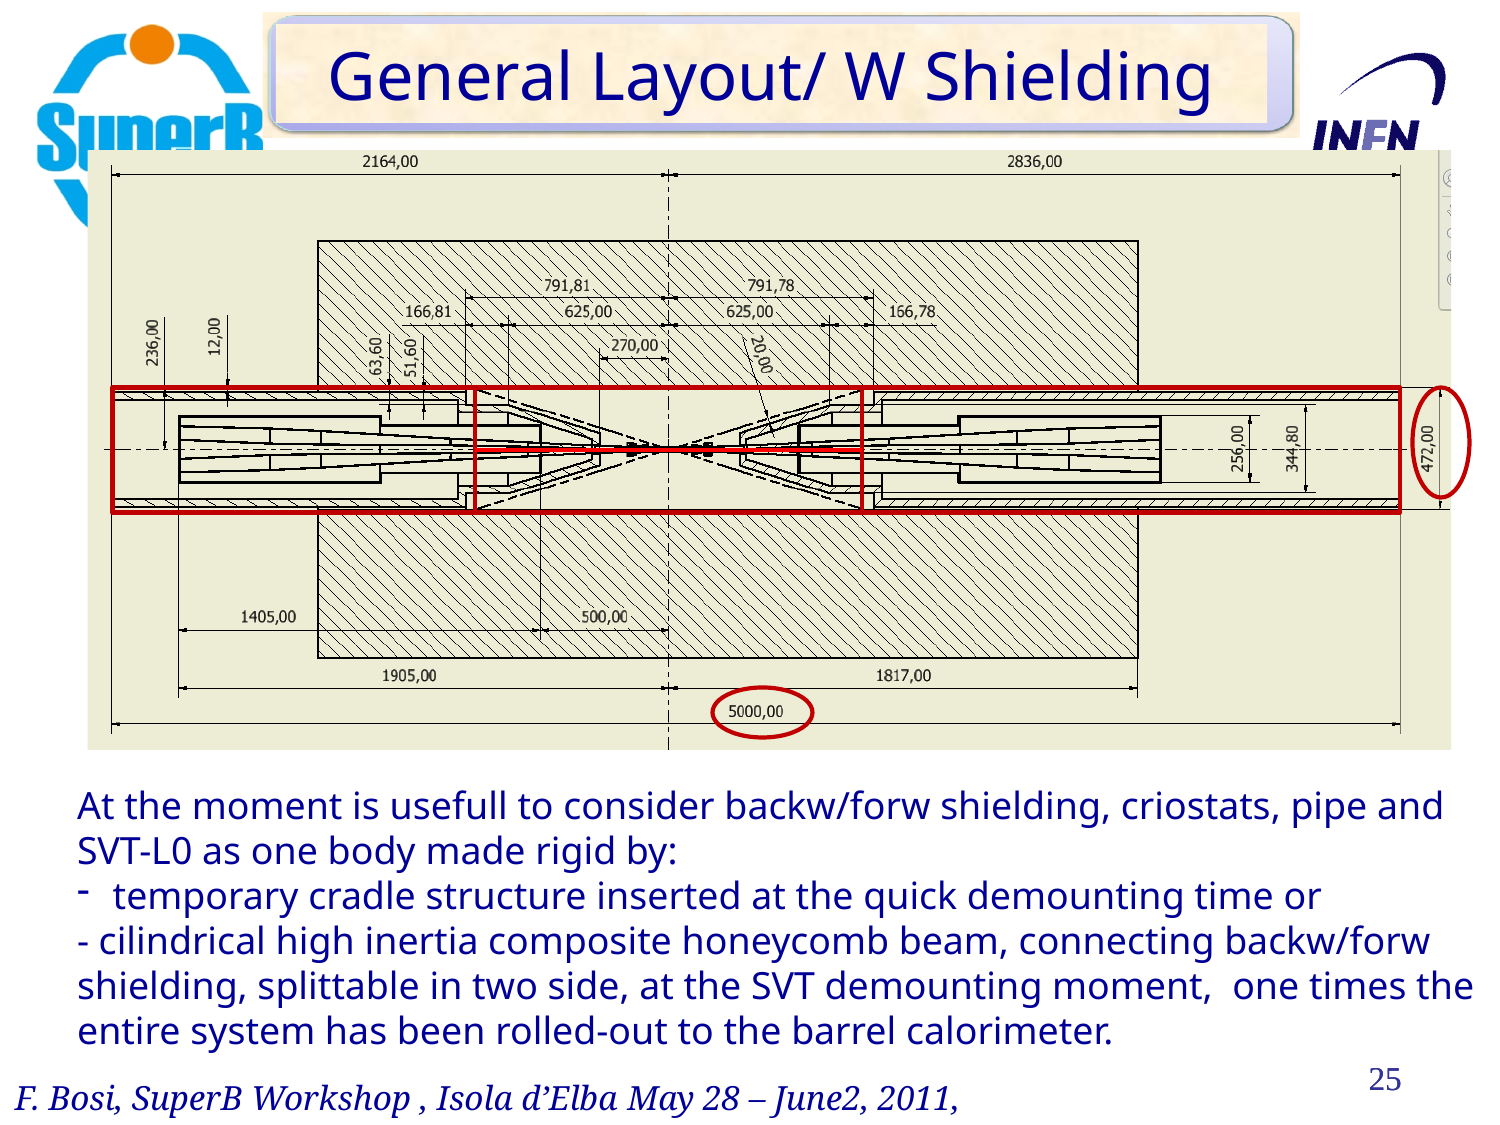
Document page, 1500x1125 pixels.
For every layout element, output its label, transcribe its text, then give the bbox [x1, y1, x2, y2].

text_box At the moment is usefull to consider backw/forw shielding, criostats, pipe and SVT-L0 as one body made rigid by: temporary cradle structure inserted at the quick demounting time or - cilindrical high inertia composite honeycomb beam, connecting backw/forw shielding, splittable in two side, at the SVT demounting moment, one times the entire system has been rolled-out to the barrel calorimeter. [62, 774, 1500, 1060]
text_box [1456, 392, 1472, 493]
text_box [262, 12, 1301, 138]
picture [37, 24, 1463, 751]
picture [242, 112, 247, 130]
picture [255, 129, 263, 140]
